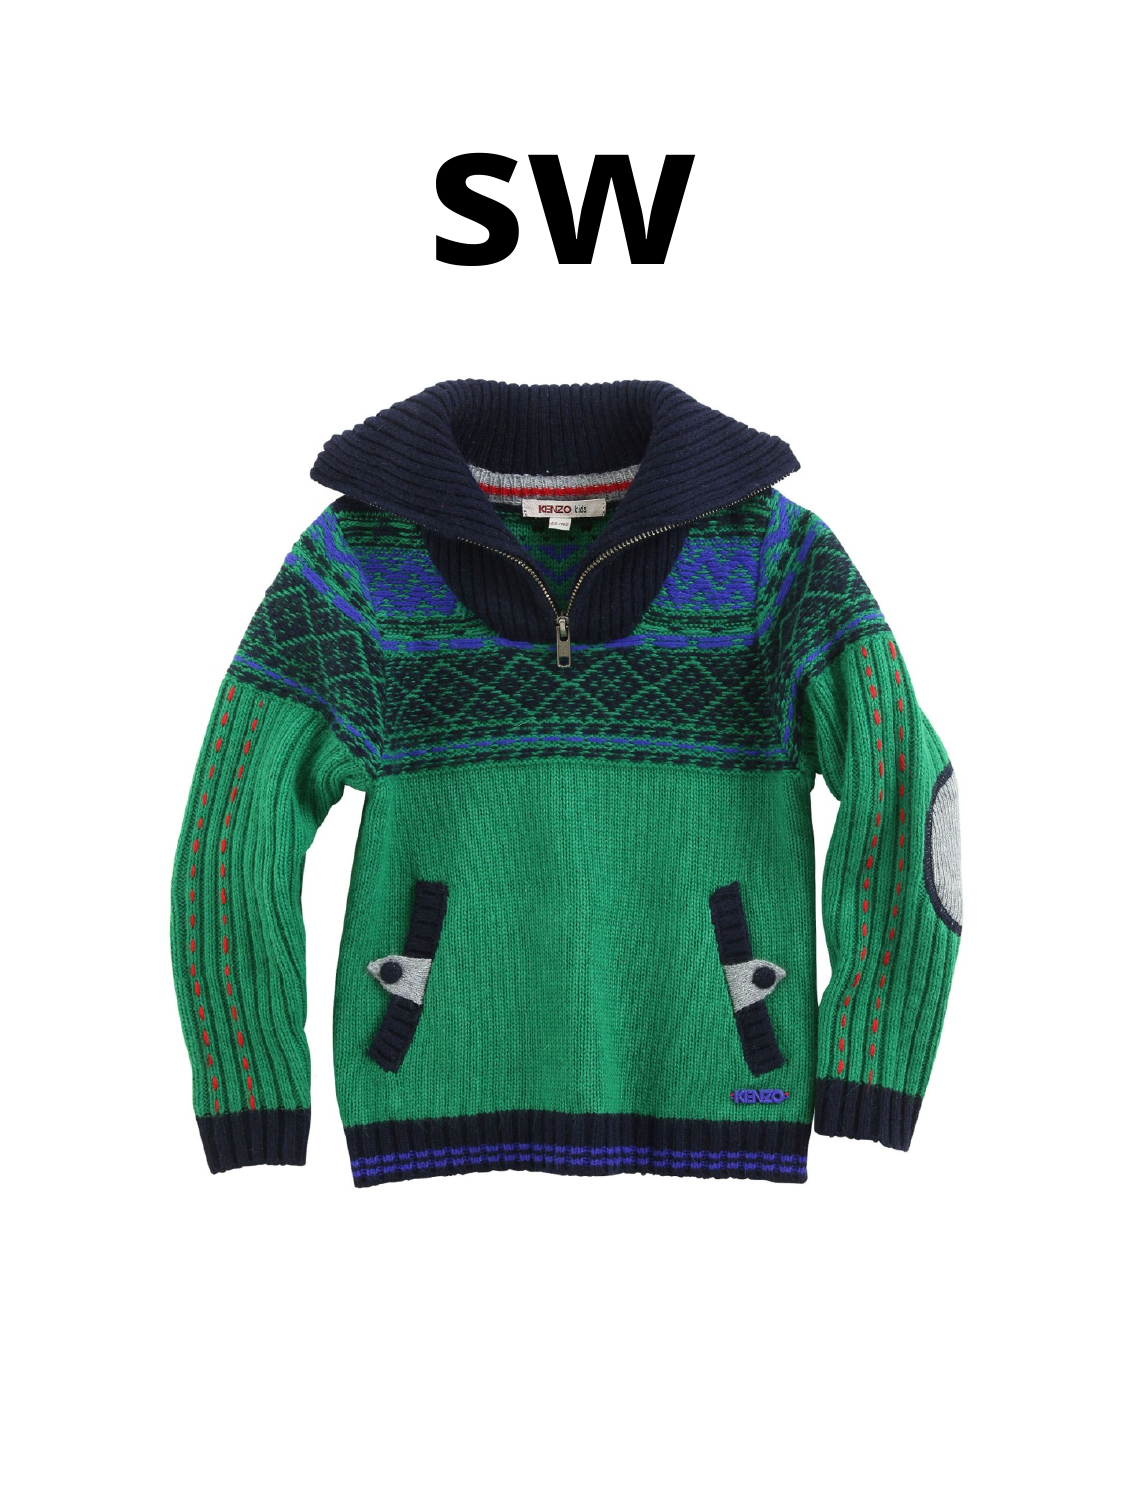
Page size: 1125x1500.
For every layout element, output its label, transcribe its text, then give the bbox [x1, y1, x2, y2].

title sw [56, 60, 1069, 310]
picture [137, 362, 988, 1213]
